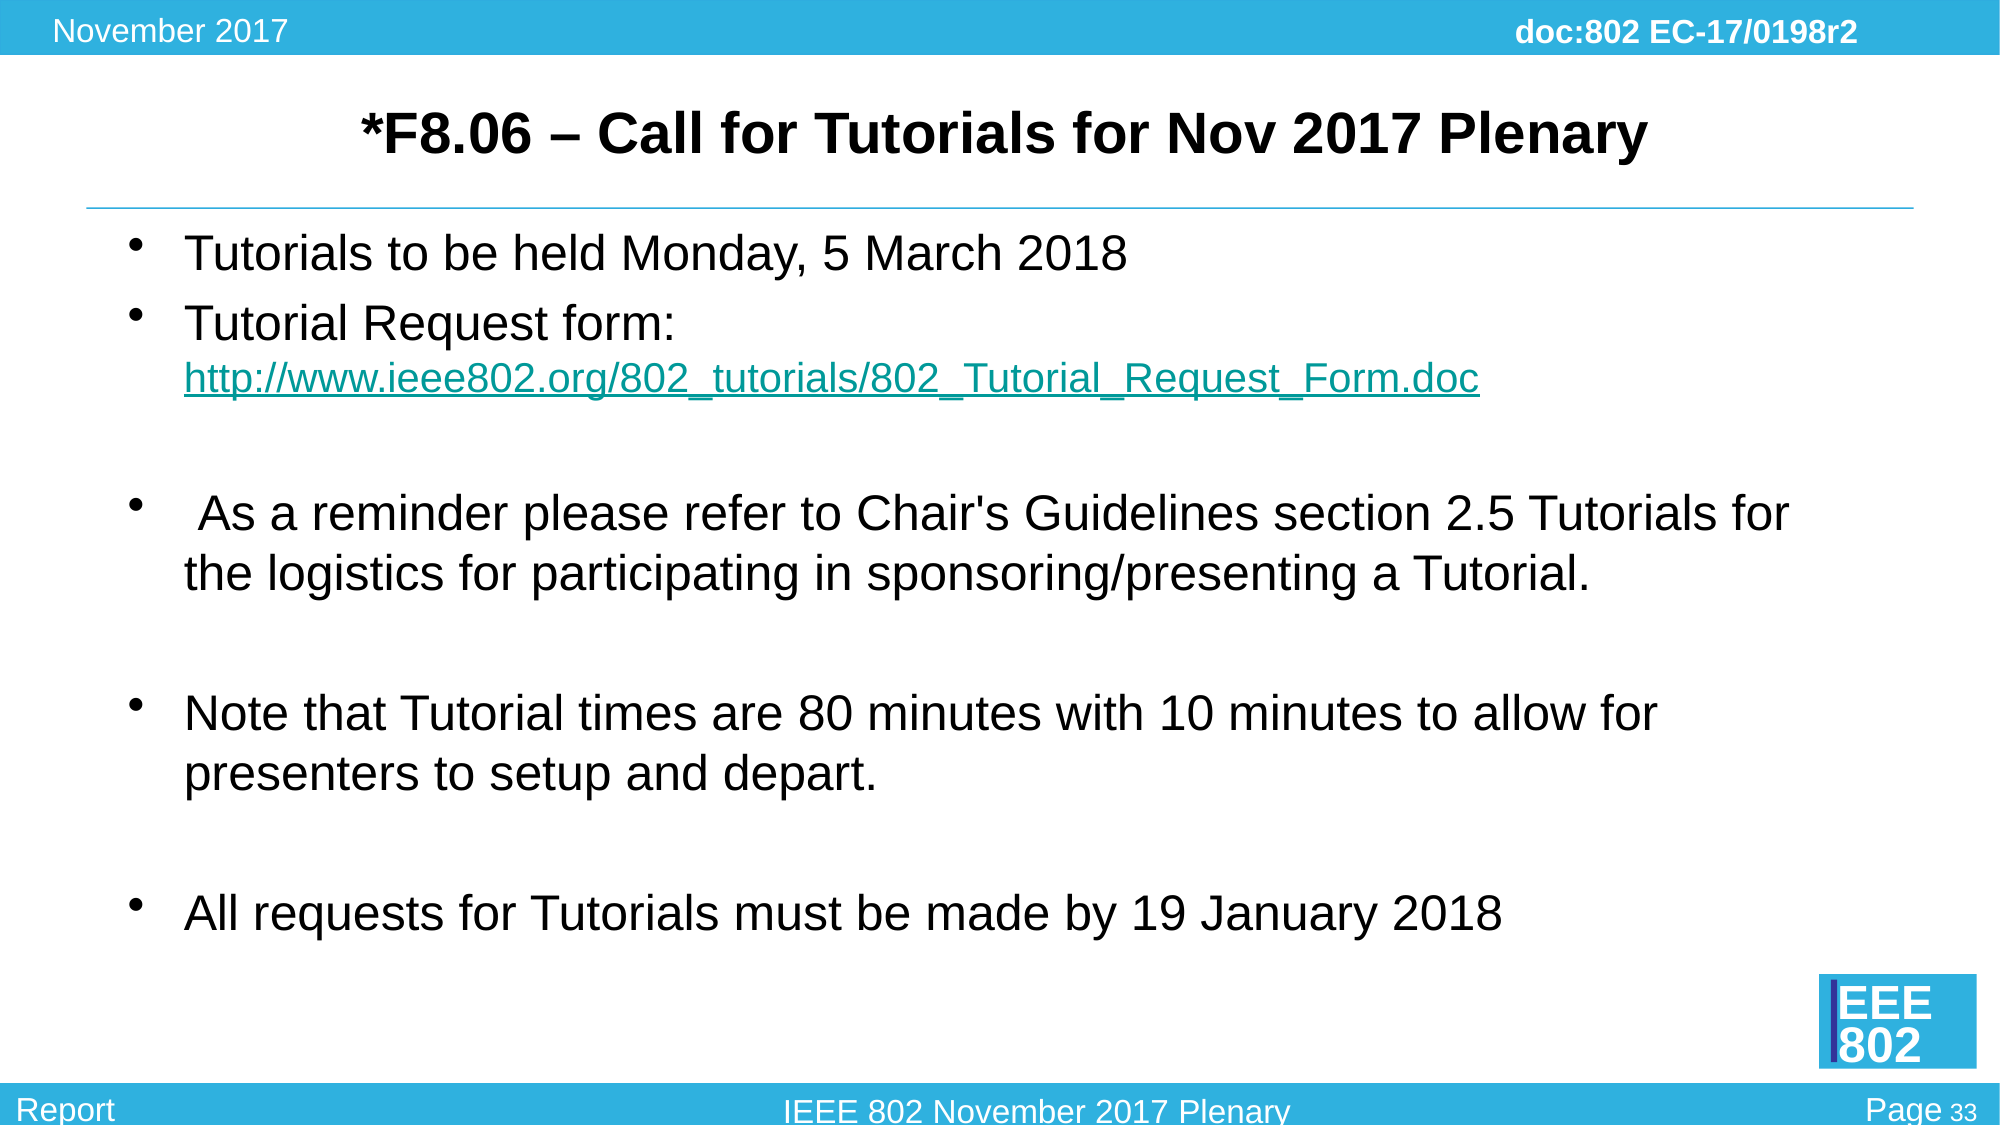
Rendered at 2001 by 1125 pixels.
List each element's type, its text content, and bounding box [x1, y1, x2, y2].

title *F8.06 – Call for Tutorials for Nov 2017 Plenary [331, 50, 1682, 211]
list Tutorials to be held Monday, 5 March 2018 Tutorial Request form: http://www.ieee802.org/802_tutorials/802_Tutorial_Request_Form.doc As a reminder please refer to Chair's Guidelines section 2.5 Tutorials for the logistics for participating in sponsoring/presenting a Tutorial. Note that Tutorial times are 80 minutes with 10 minutes to allow for presenters to setup and depart. All requests for Tutorials must be made by 19 January 2018 [112, 212, 1813, 1063]
